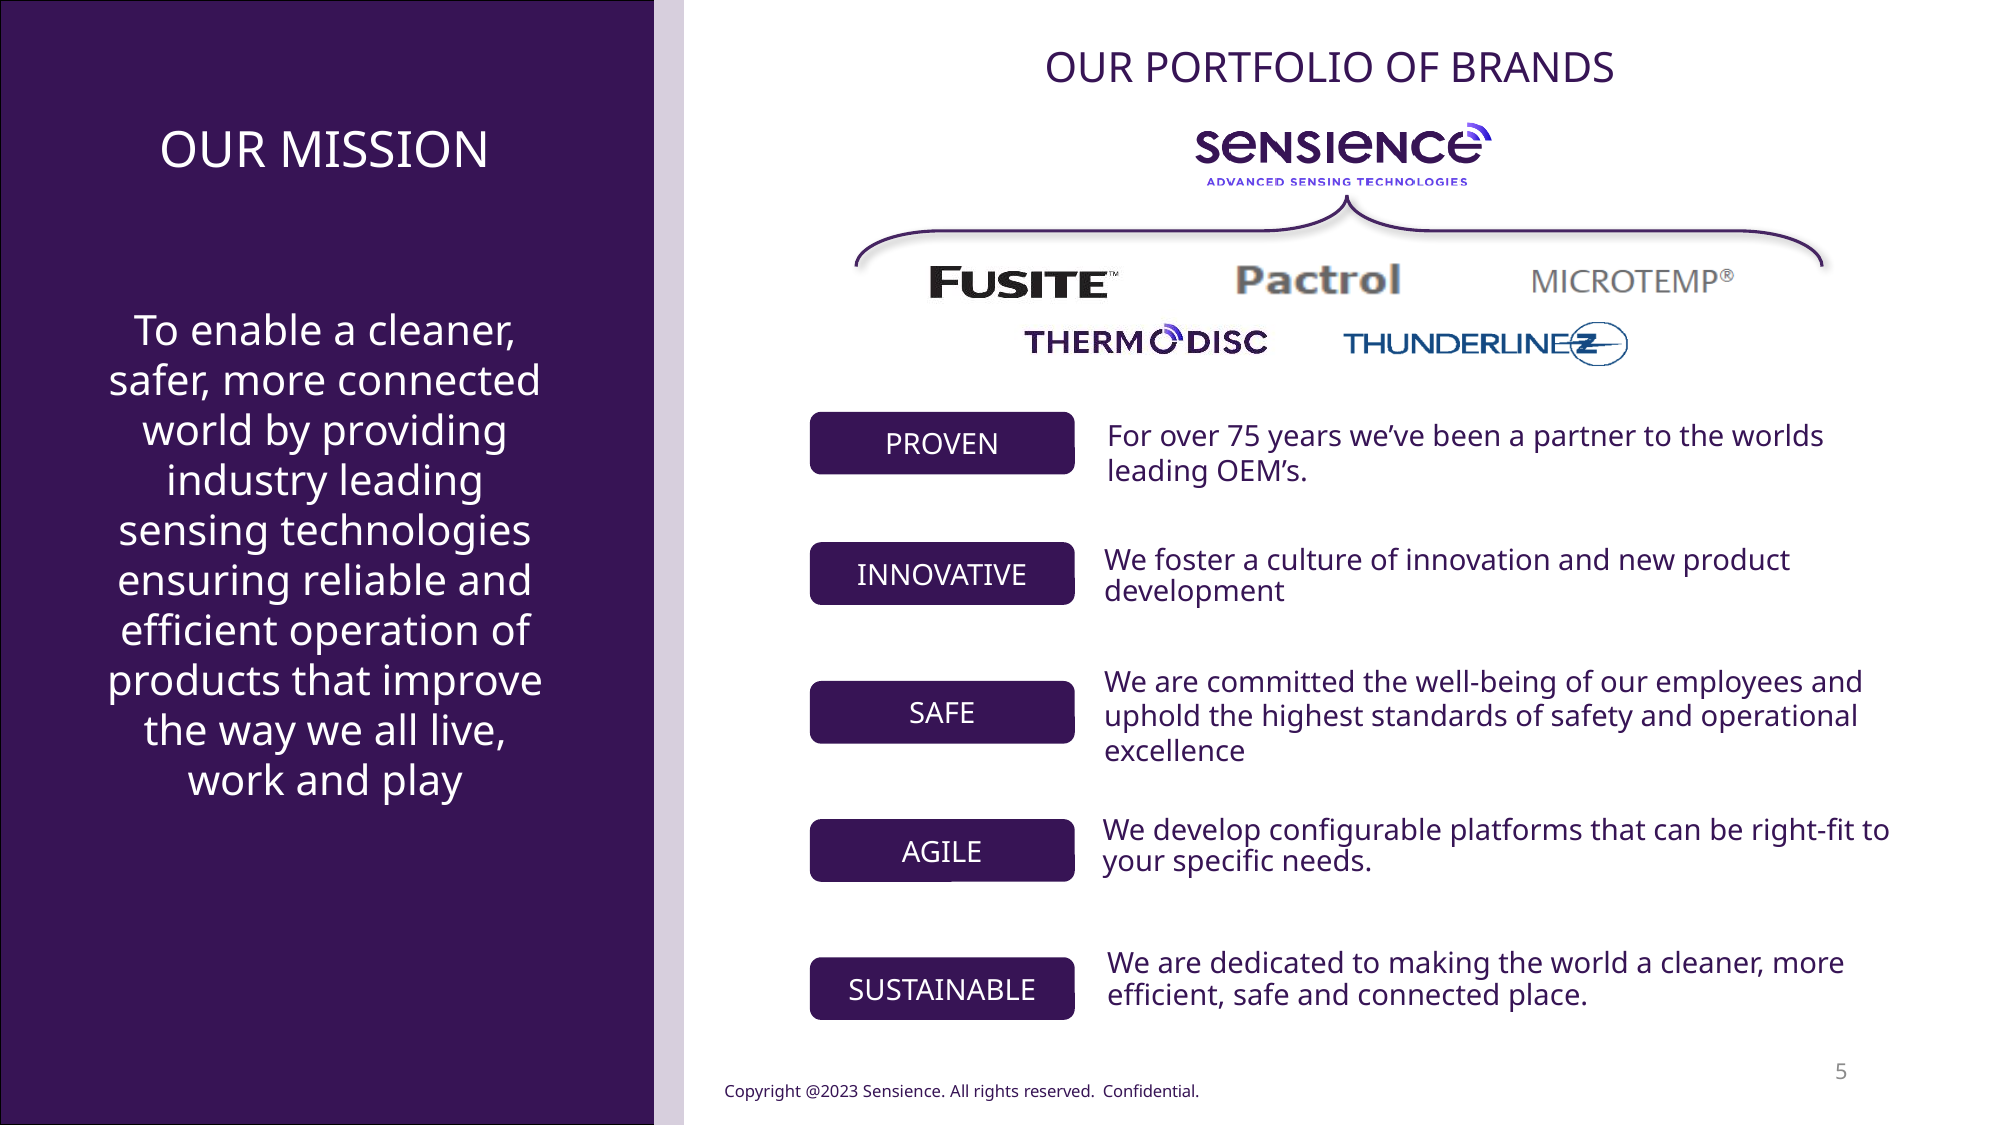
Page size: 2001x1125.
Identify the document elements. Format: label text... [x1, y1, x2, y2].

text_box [855, 95, 1823, 372]
text_box To enable a cleaner, safer, more connected world by providing industry leading sensing technologies ensuring reliable and efficient operation of products that improve the way we all live, work and play [84, 296, 566, 812]
text_box We are committed the well-being of our employees and uphold the highest standards of safety and operational excellence [1089, 655, 1890, 776]
text_box SUSTAINABLE [809, 957, 1075, 1020]
text_box SAFE [809, 680, 1075, 744]
text_box We are dedicated to making the world a cleaner, more efficient, safe and connected place. [1092, 941, 1877, 1047]
text_box OUR MISSION [144, 110, 506, 185]
text_box AGILE [809, 819, 1075, 882]
text_box Copyright @2023 Sensience. All rights reserved. Confidential. [722, 1074, 1248, 1102]
text_box We foster a culture of innovation and new product development [1089, 537, 1877, 643]
text_box PROVEN [809, 411, 1075, 475]
text_box INNOVATIVE [809, 542, 1075, 605]
text_box [0, 0, 654, 1125]
text_box For over 75 years we’ve been a partner to the worlds leading OEM’s. [1092, 409, 1877, 493]
slide_number 5 [1412, 1047, 1863, 1103]
text_box We develop configurable platforms that can be right-fit to your specific needs. [1087, 807, 1929, 891]
text_box [654, 0, 684, 1125]
text_box OUR PORTFOLIO OF BRANDS [1029, 33, 1631, 95]
